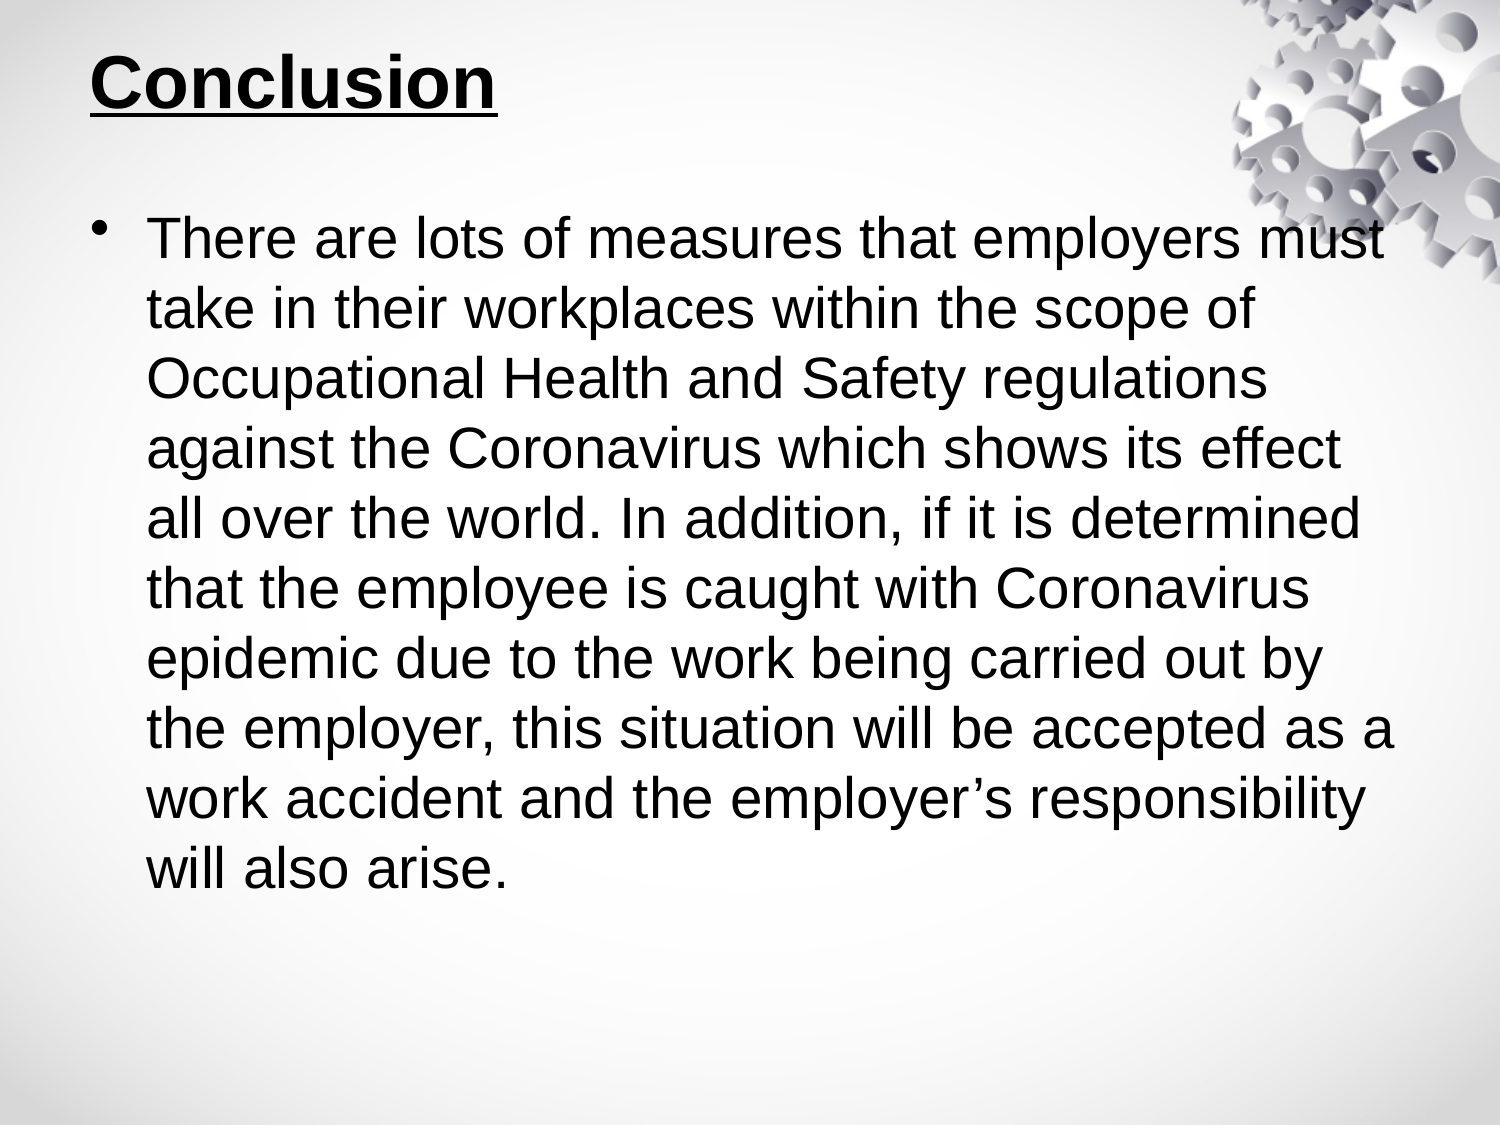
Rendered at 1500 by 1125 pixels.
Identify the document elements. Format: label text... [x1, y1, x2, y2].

list There are lots of measures that employers must take in their workplaces within the scope of Occupational Health and Safety regulations against the Coronavirus which shows its effect all over the world. In addition, if it is determined that the employee is caught with Coronavirus epidemic due to the work being carried out by the employer, this situation will be accepted as a work accident and the employer’s responsibility will also arise. [74, 192, 1426, 1006]
title Conclusion [74, 30, 1426, 127]
picture [0, 0, 1500, 1125]
